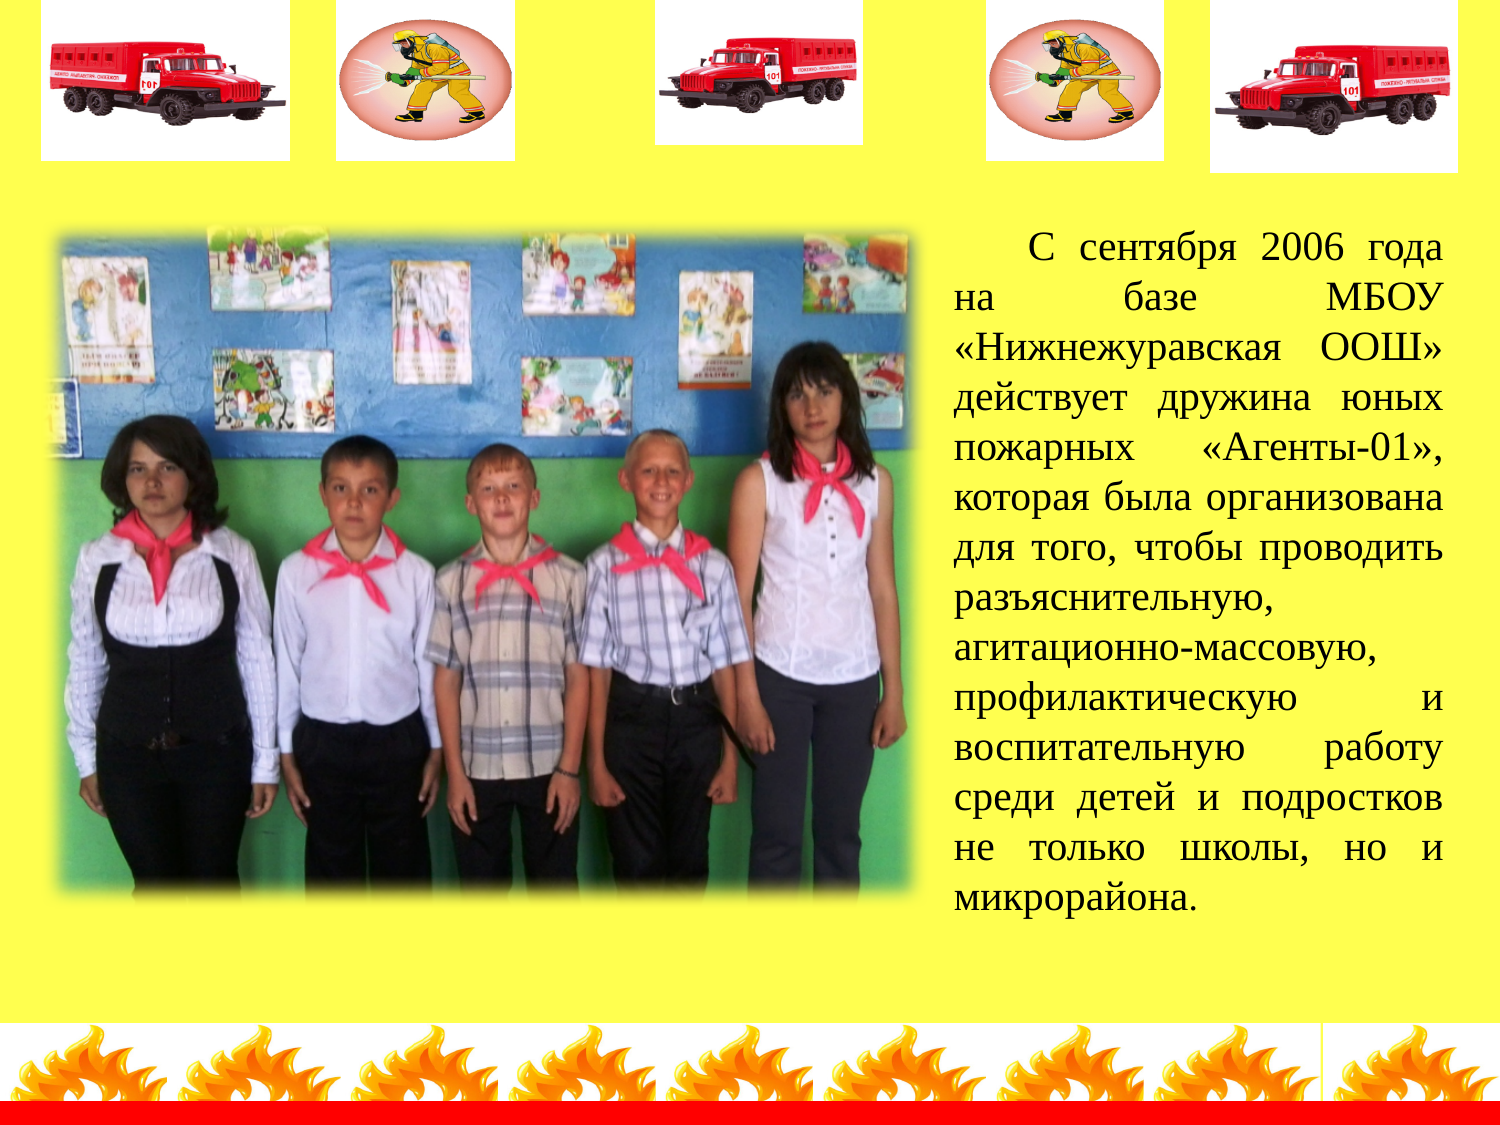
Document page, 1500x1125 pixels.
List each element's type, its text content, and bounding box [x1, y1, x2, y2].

picture [655, 0, 863, 145]
picture [0, 1022, 1321, 1125]
text_box С сентября 2006 года на базе МБОУ «Нижнежуравская ООШ» действует дружина юных пожарных «Агенты-01», которая была организована для того, чтобы проводить разъяснительную, агитационно-массовую, профилактическую и воспитательную работу среди детей и подростков не только школы, но и микрорайона. [938, 211, 1459, 927]
picture [41, 219, 930, 909]
picture [985, 0, 1164, 162]
picture [1322, 1022, 1500, 1125]
picture [1210, 0, 1458, 173]
picture [336, 0, 515, 162]
picture [40, 0, 290, 162]
